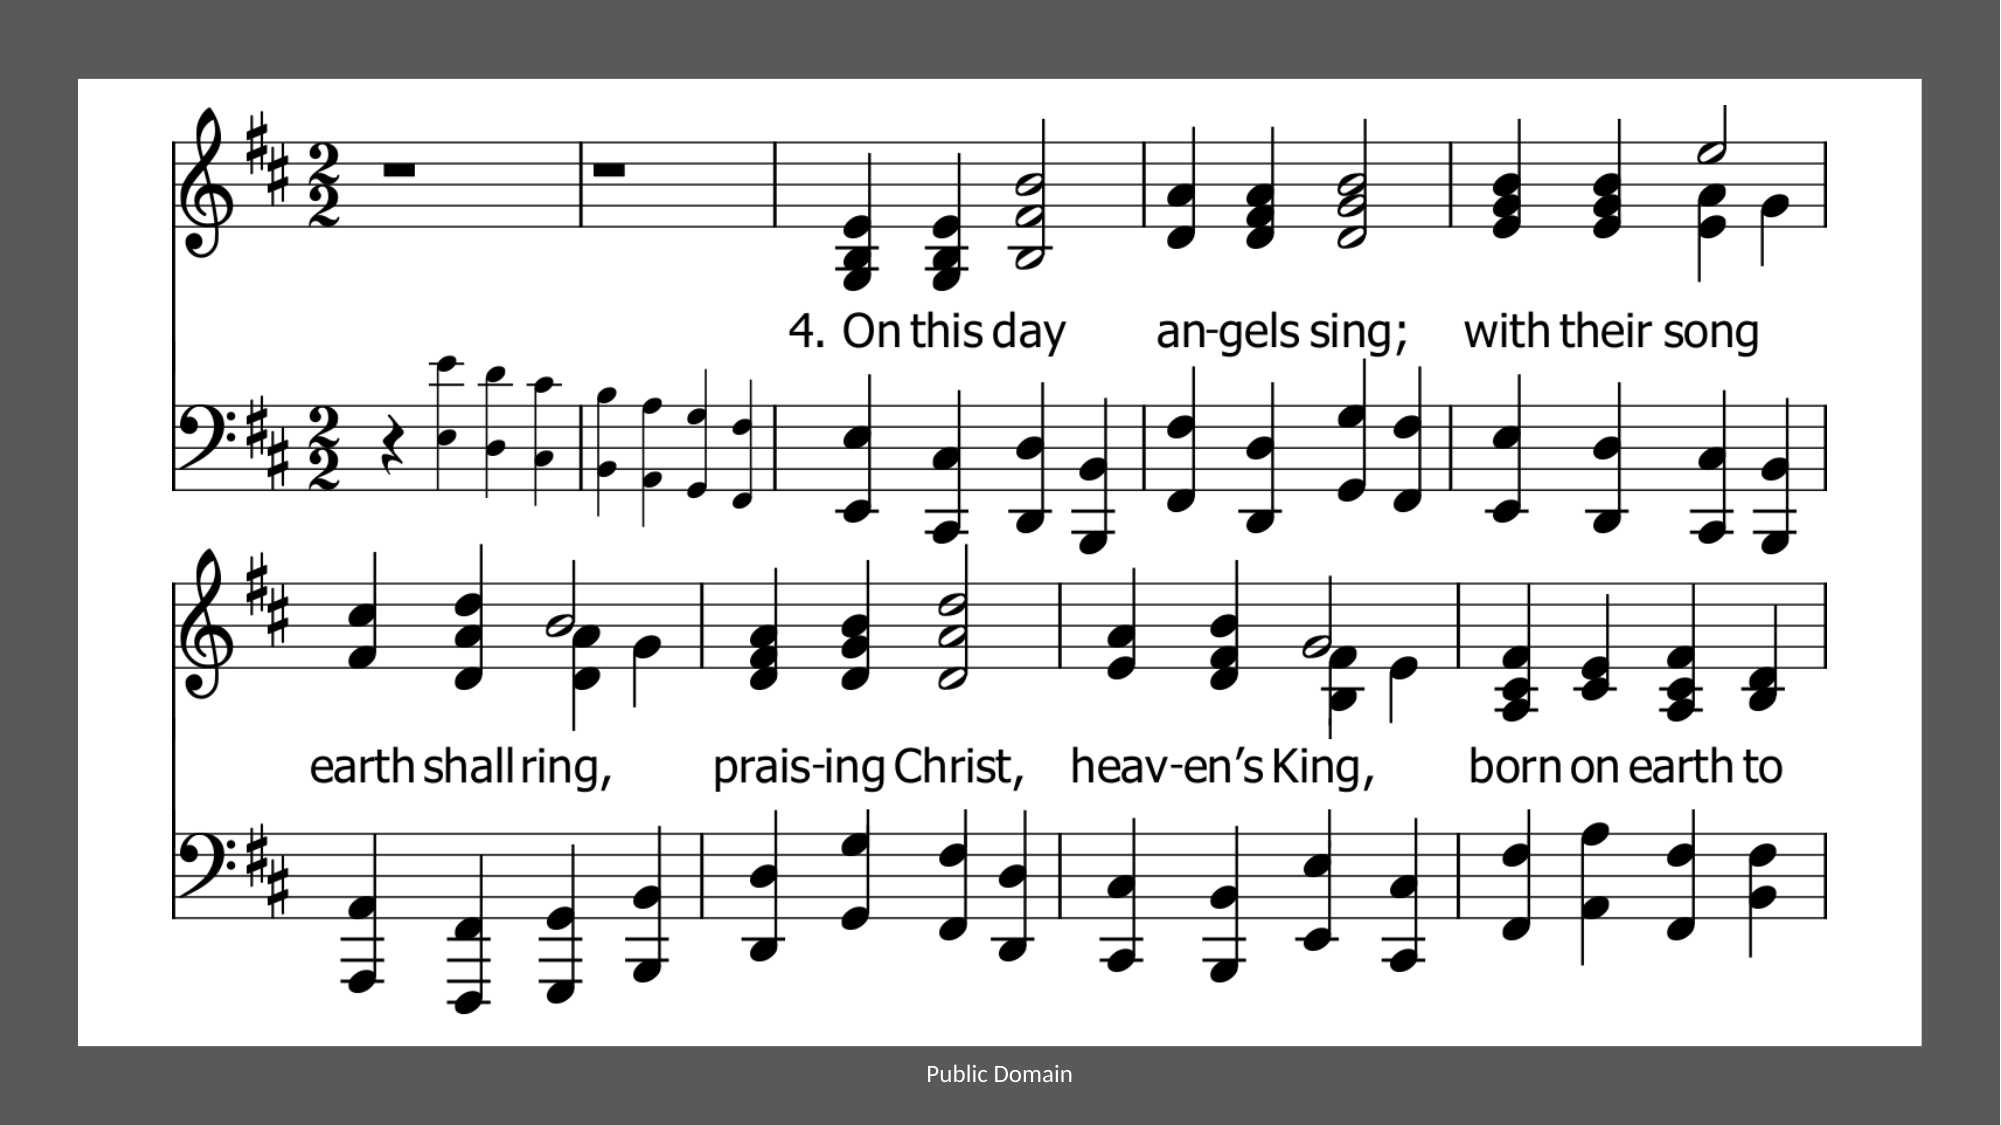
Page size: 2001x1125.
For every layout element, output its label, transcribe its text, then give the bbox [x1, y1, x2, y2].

text_box [77, 78, 1923, 1047]
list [172, 105, 1828, 1020]
footer Public Domain [662, 1042, 1338, 1103]
text_box [0, 0, 2000, 1125]
